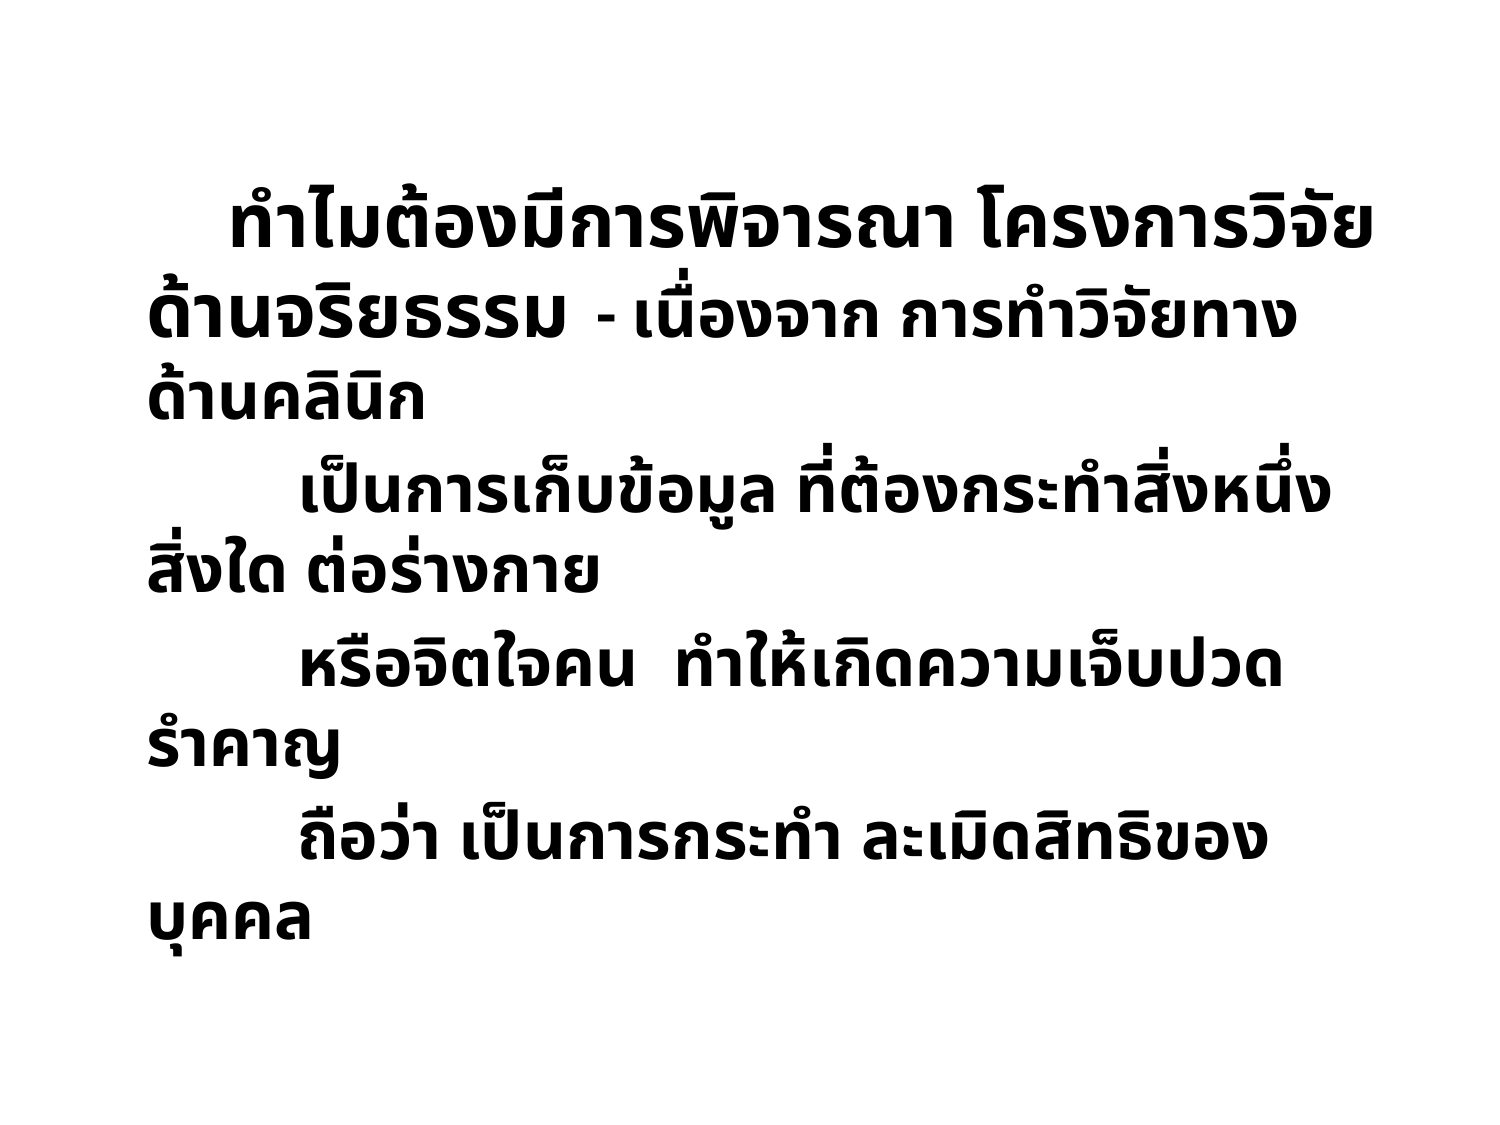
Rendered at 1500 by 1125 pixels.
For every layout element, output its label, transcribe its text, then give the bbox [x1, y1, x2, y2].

list ทำไมต้องมีการพิจารณา โครงการวิจัยด้านจริยธรรม - เนื่องจาก การทำวิจัยทางด้านคลินิก เป็นการเก็บข้อมูล ที่ต้องกระทำสิ่งหนึ่งสิ่งใด ต่อร่างกาย หรือจิตใจคน ทำให้เกิดความเจ็บปวด รำคาญ ถือว่า เป็นการกระทำ ละเมิดสิทธิของบุคคล [74, 70, 1426, 1044]
